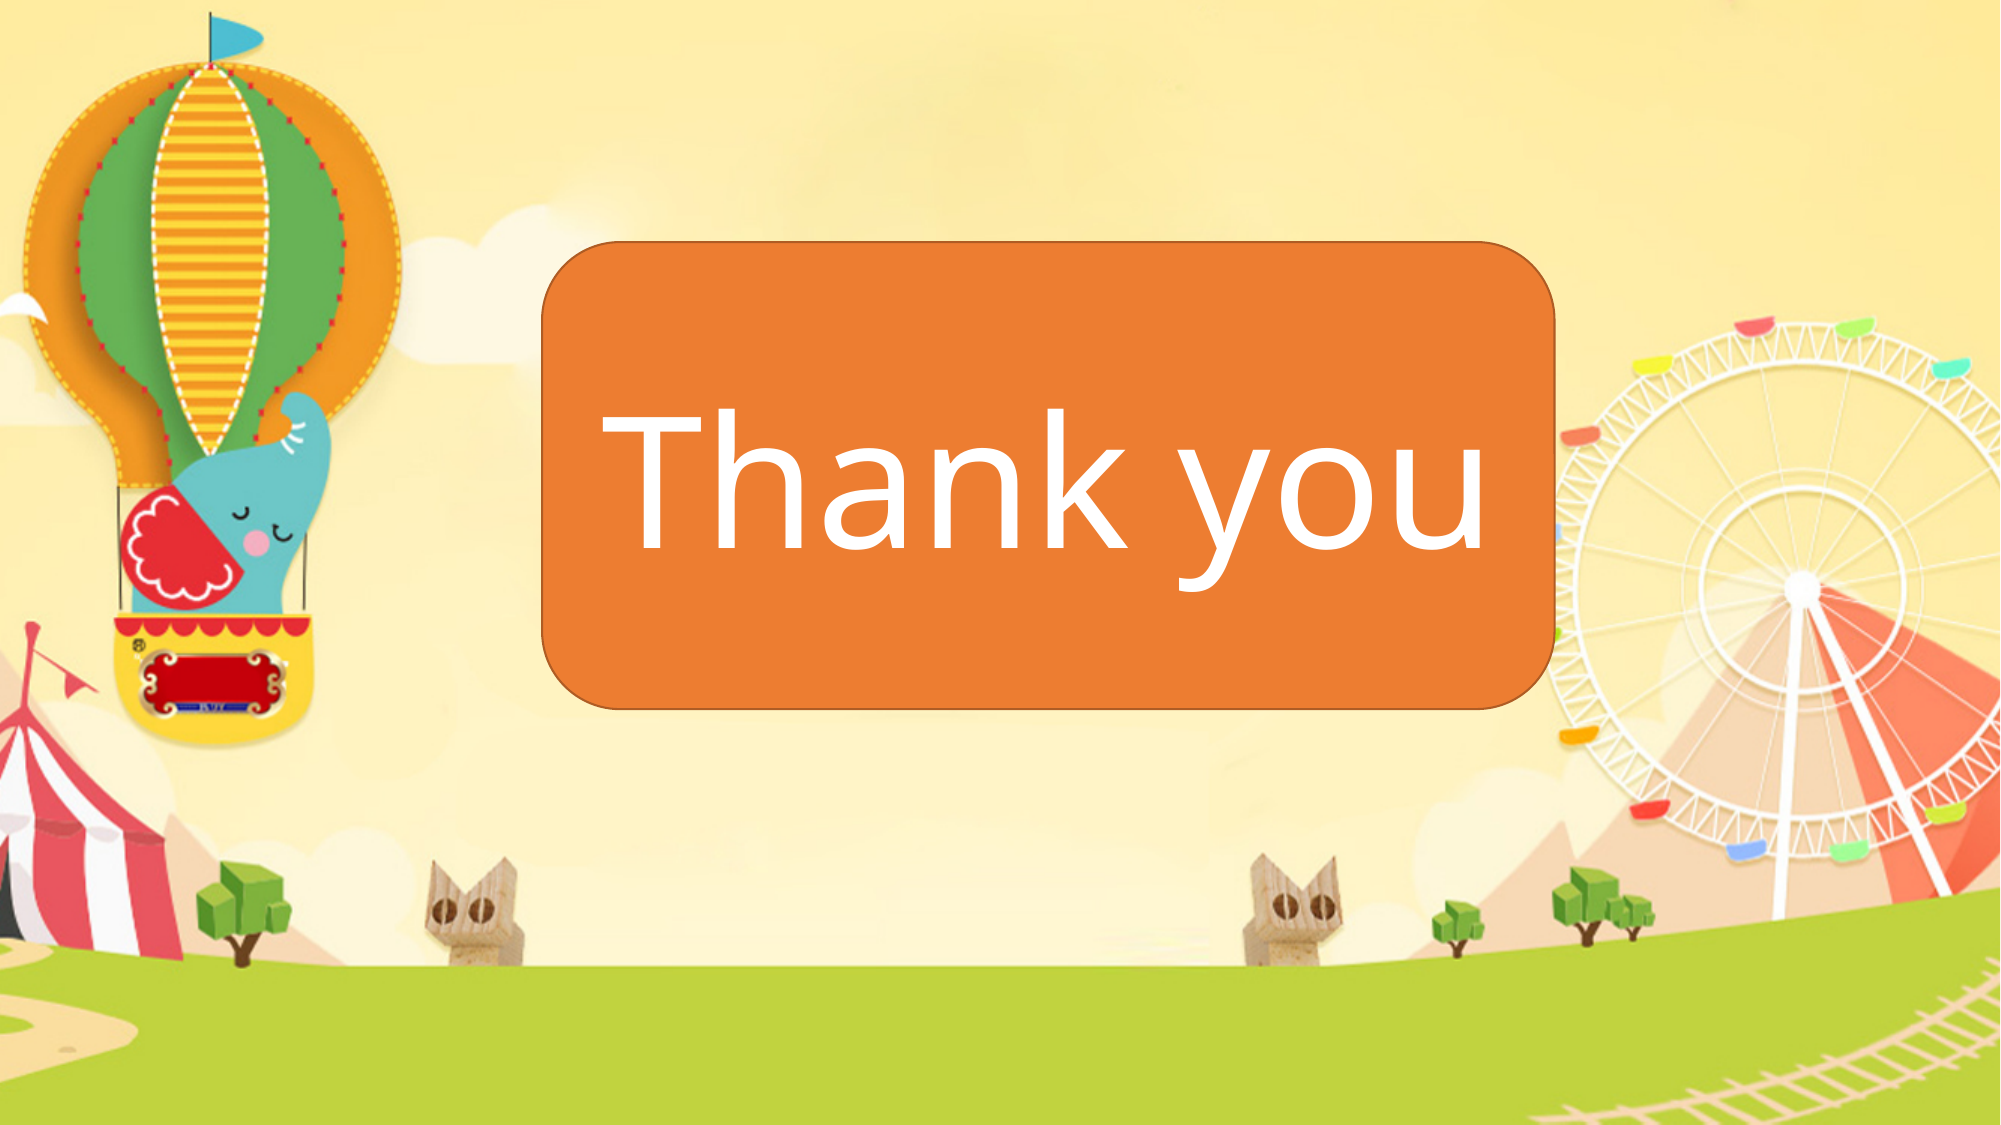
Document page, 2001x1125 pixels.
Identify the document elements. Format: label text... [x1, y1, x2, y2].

text_box Thank you [541, 241, 1556, 711]
picture [0, 0, 2001, 1125]
